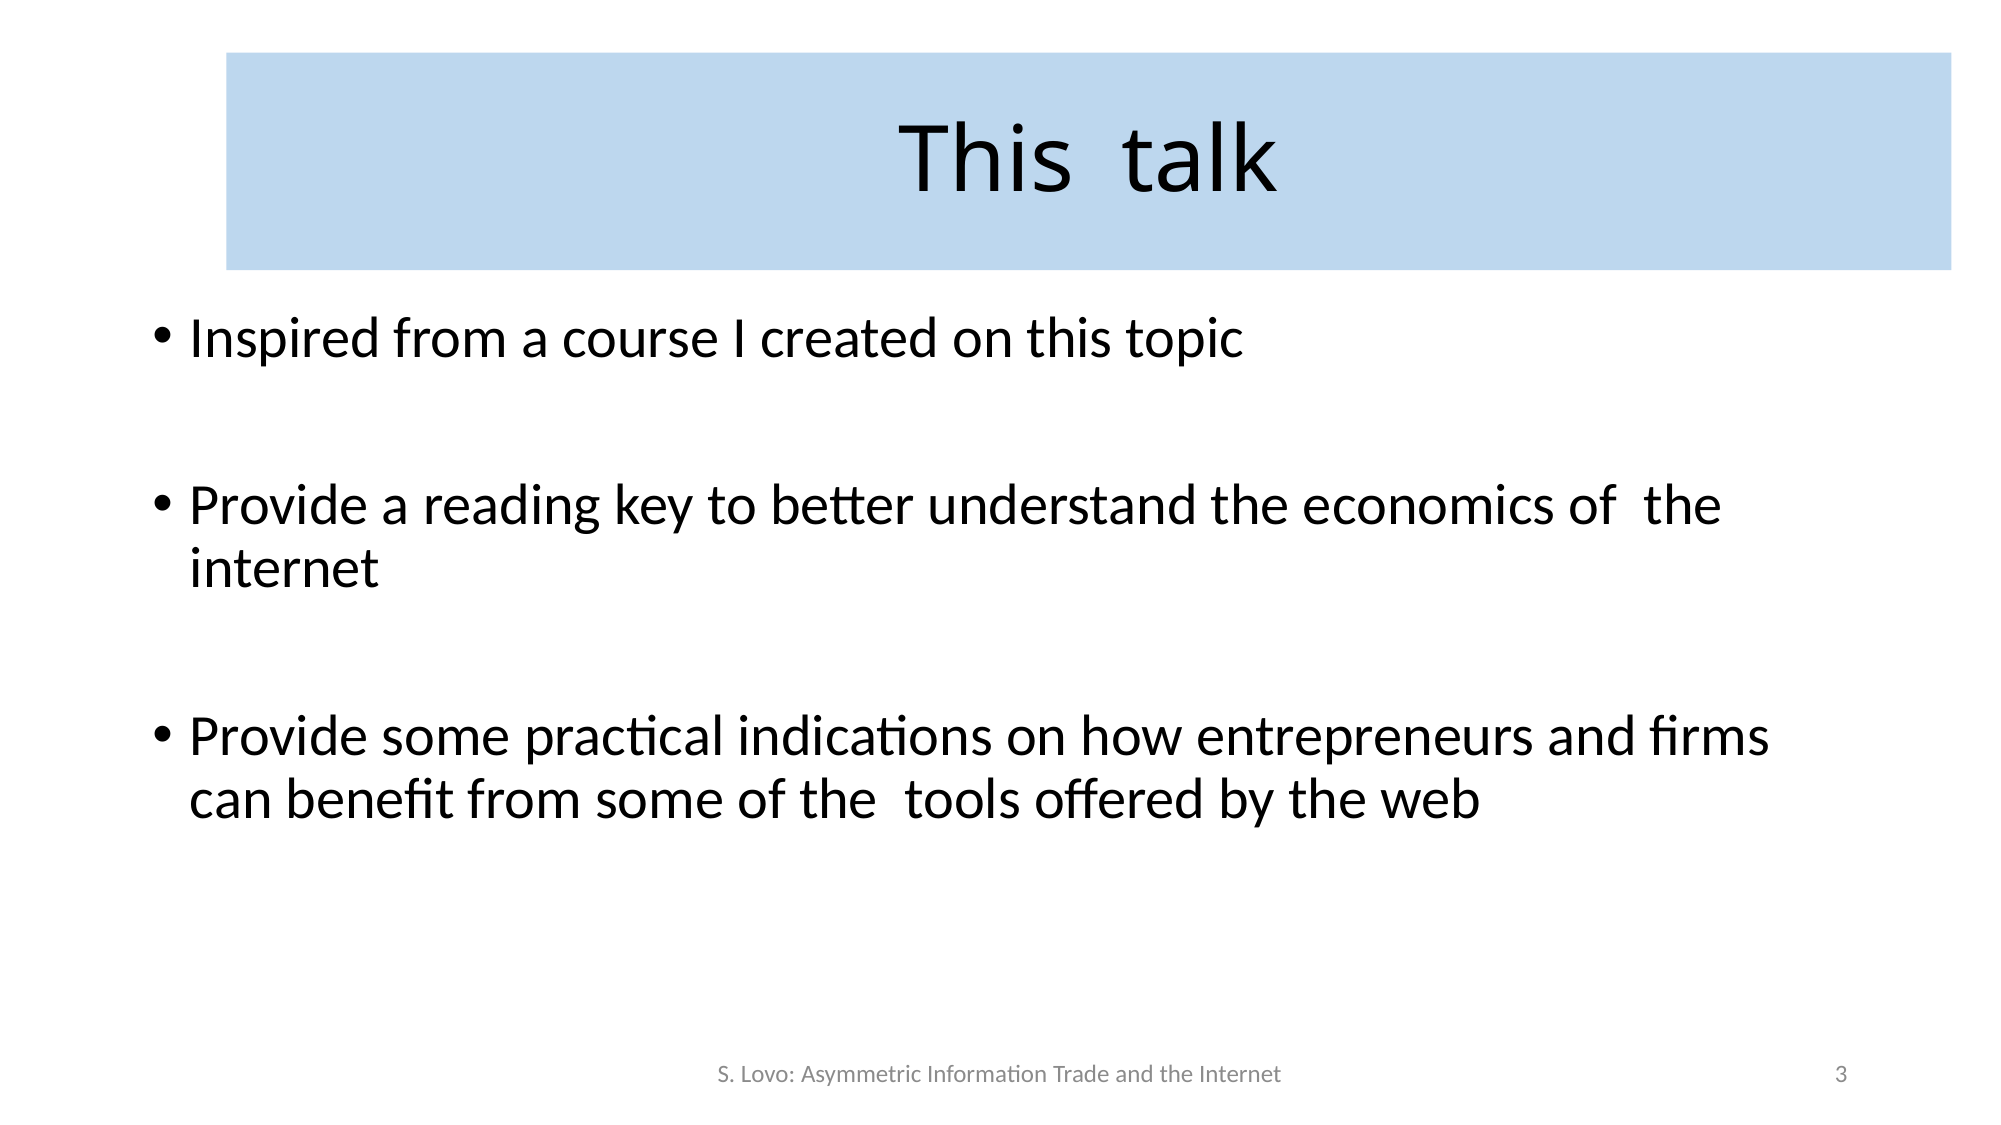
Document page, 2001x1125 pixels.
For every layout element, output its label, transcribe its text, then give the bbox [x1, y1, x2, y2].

title This talk [226, 52, 1952, 271]
slide_number 3 [1412, 1042, 1863, 1103]
list Inspired from a course I created on this topic Provide a reading key to better understand the economics of the internet Provide some practical indications on how entrepreneurs and firms can benefit from some of the tools offered by the web [137, 299, 1863, 1014]
footer S. Lovo: Asymmetric Information Trade and the Internet [662, 1042, 1338, 1103]
